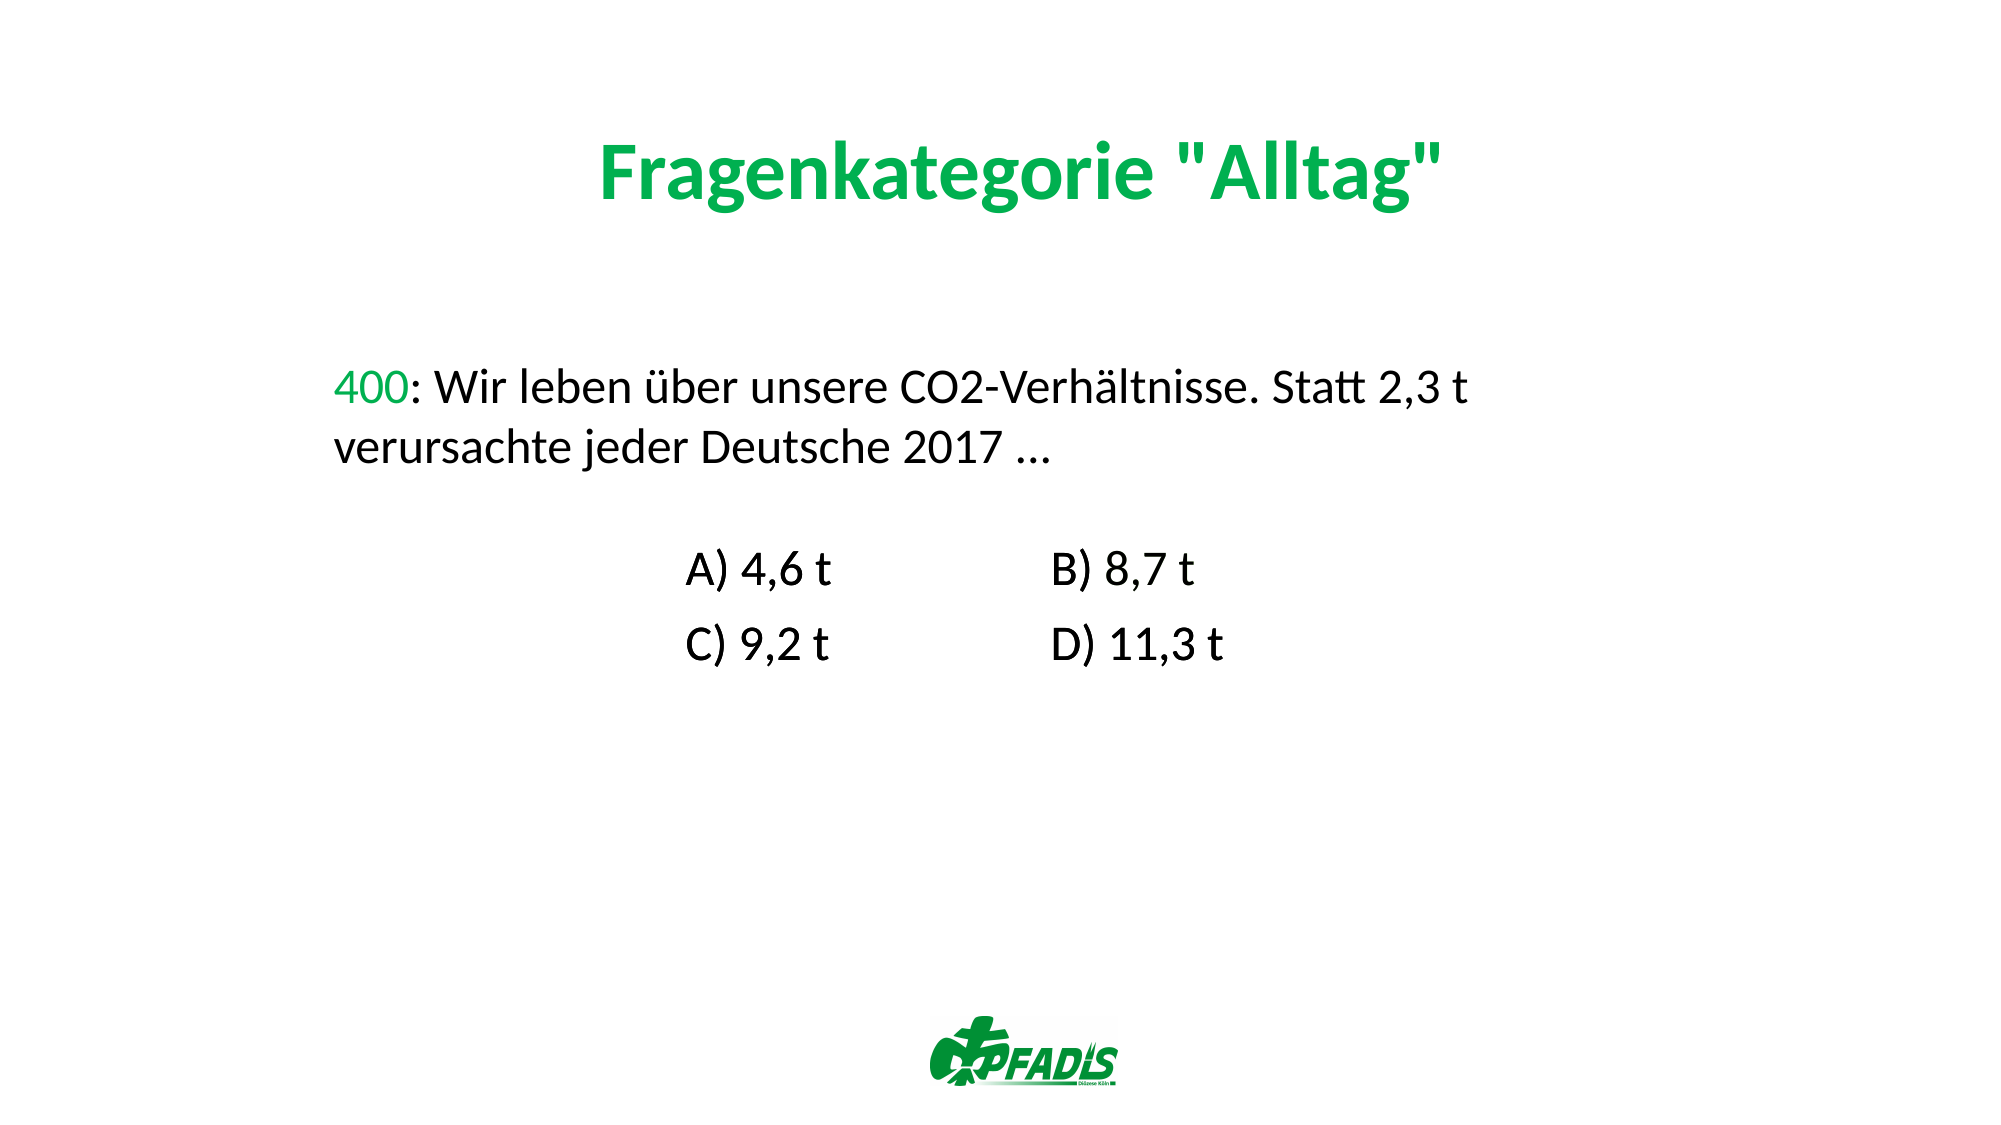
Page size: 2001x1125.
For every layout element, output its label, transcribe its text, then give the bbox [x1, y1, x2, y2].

text_box 400: Wir leben über unsere CO2-Verhältnisse. Statt 2,3 t verursachte jeder Deutsche 2017 ... [318, 346, 1730, 482]
picture [930, 1016, 1118, 1086]
table_cell D) 11,3 t [1036, 616, 1376, 691]
text_box Fragenkategorie "Alltag" [338, 108, 1710, 224]
table_cell C) 9,2 t [671, 616, 1036, 691]
table_header B) 8,7 t [1036, 541, 1376, 616]
table_header A) 4,6 t [671, 541, 1036, 616]
